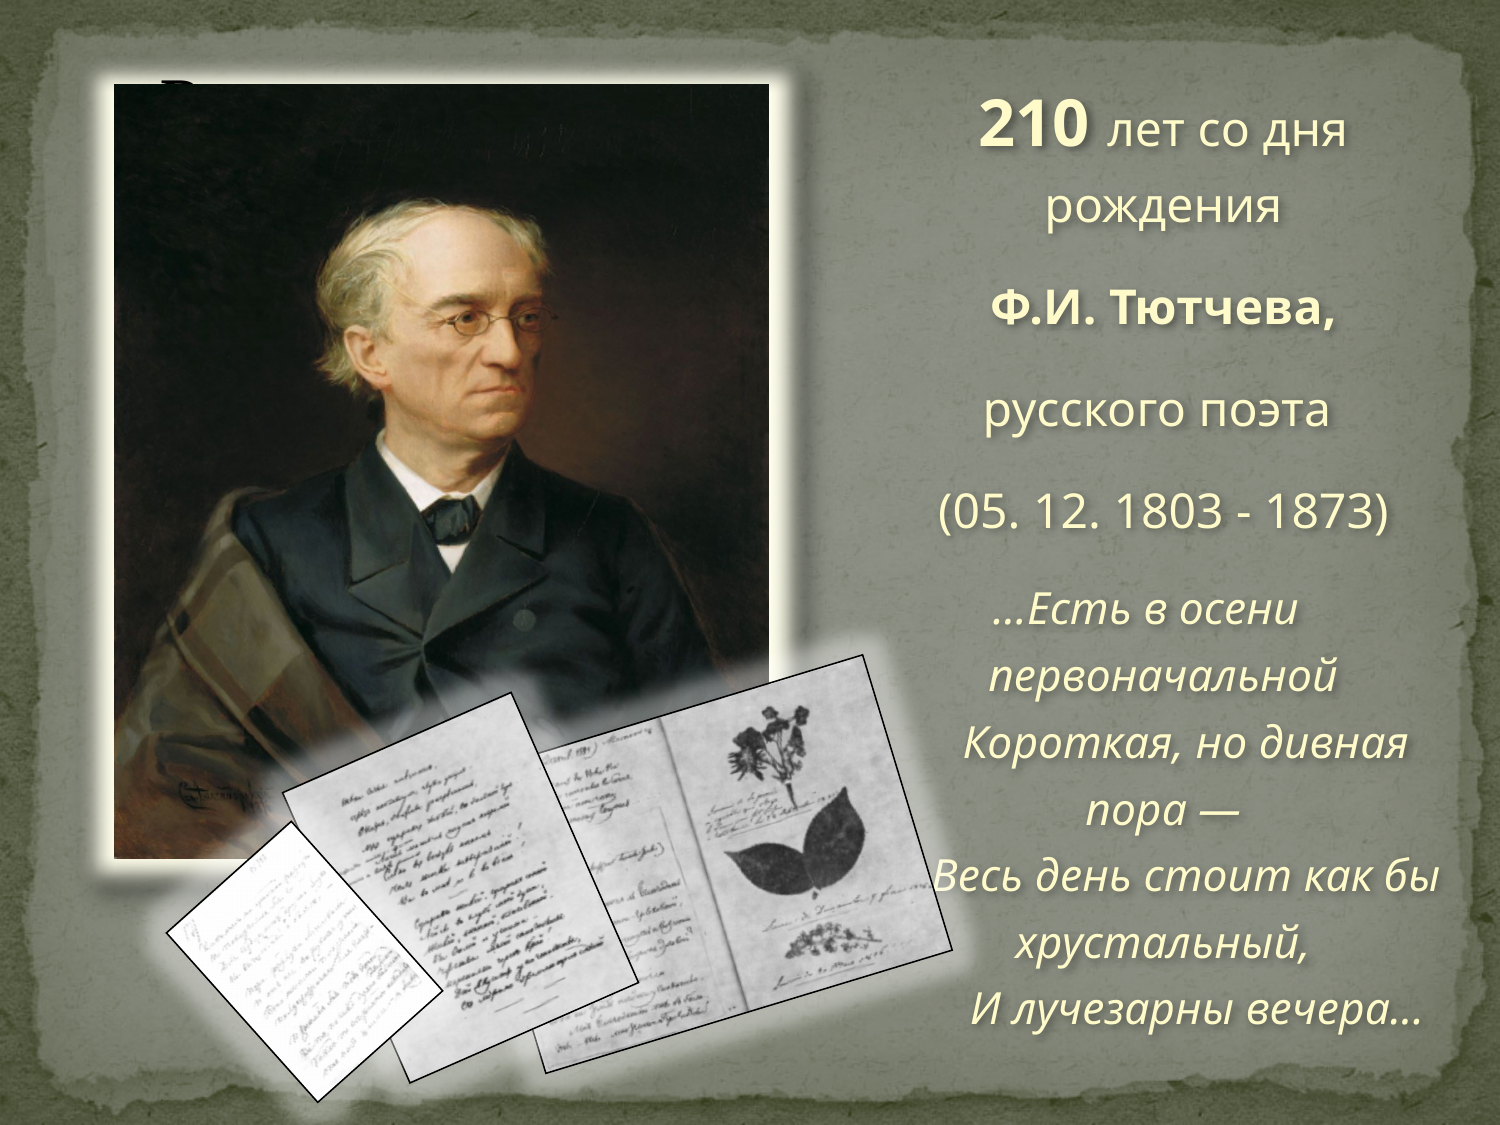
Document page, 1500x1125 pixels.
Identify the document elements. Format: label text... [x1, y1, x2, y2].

picture [77, 55, 950, 1100]
list 210 лет со дня рождения Ф.И. Тютчева, русского поэта (05. 12. 1803 - 1873) …Есть в осени первоначальной Короткая, но дивная пора — Весь день стоит как бы хрустальный, И лучезарны вечера... [868, 54, 1459, 1047]
